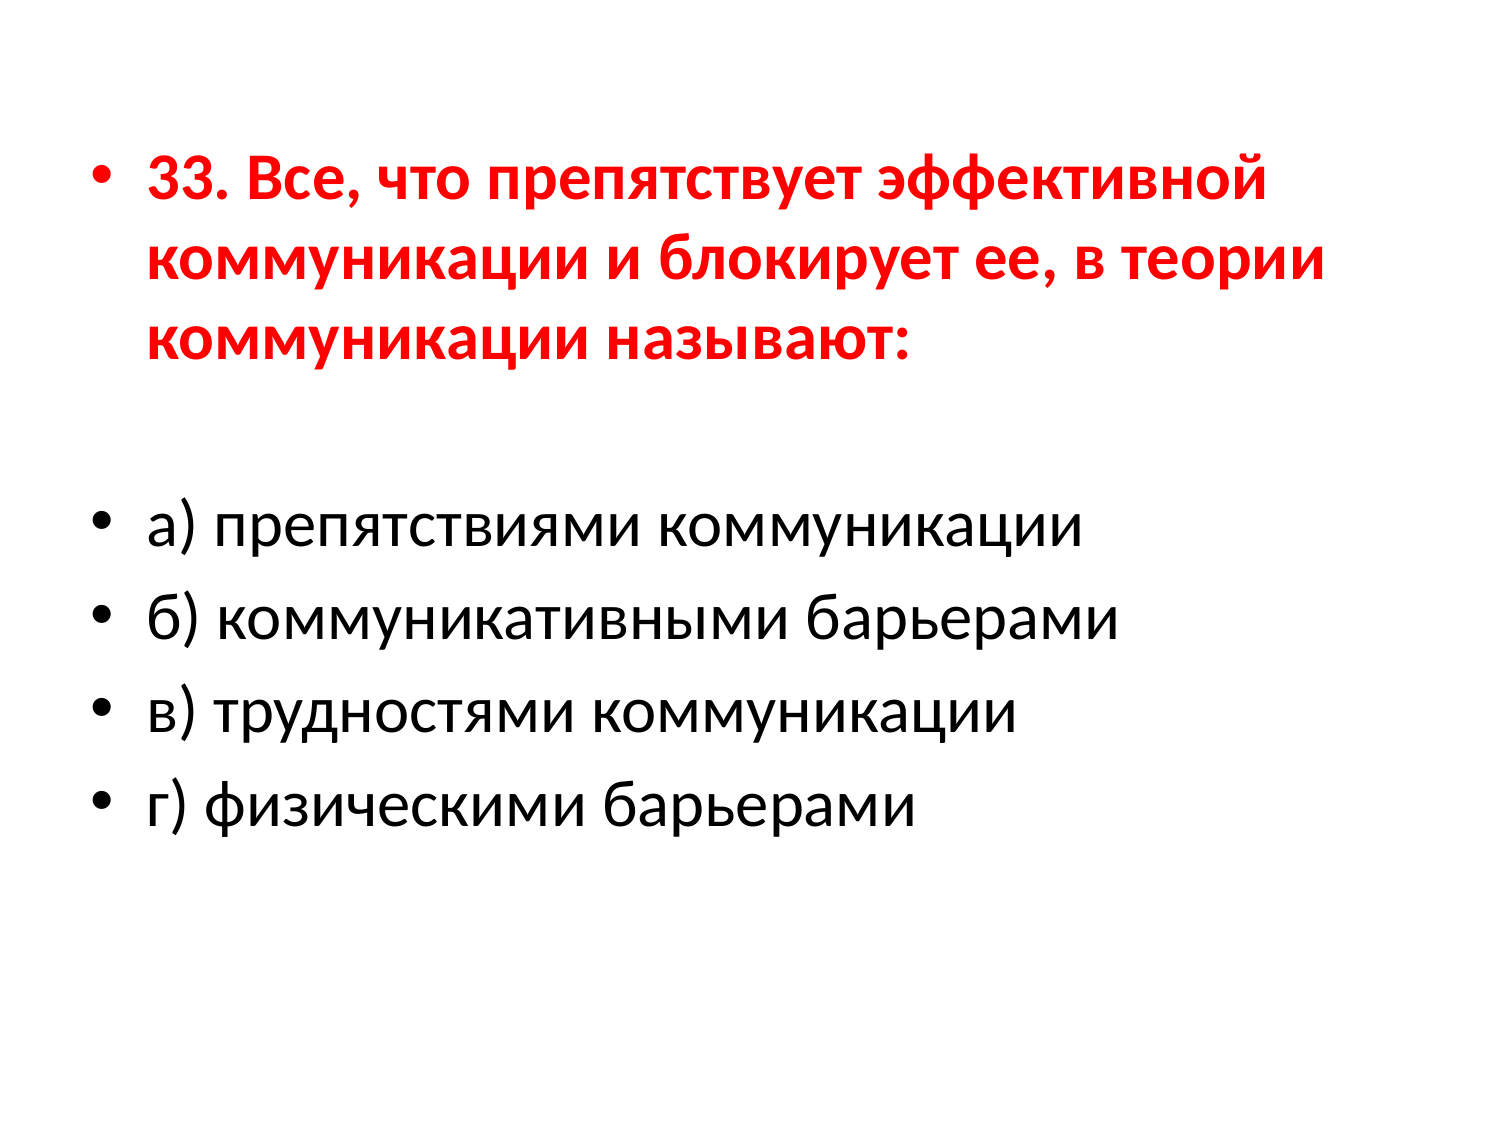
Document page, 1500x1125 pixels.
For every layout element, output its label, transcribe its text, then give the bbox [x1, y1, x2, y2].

list 33. Все, что препятствует эффективной коммуникации и блокирует ее, в теории коммуникации называют: а) препятствиями коммуникации б) коммуникативными барьерами в) трудностями коммуникации г) физическими барьерами [75, 125, 1425, 1005]
